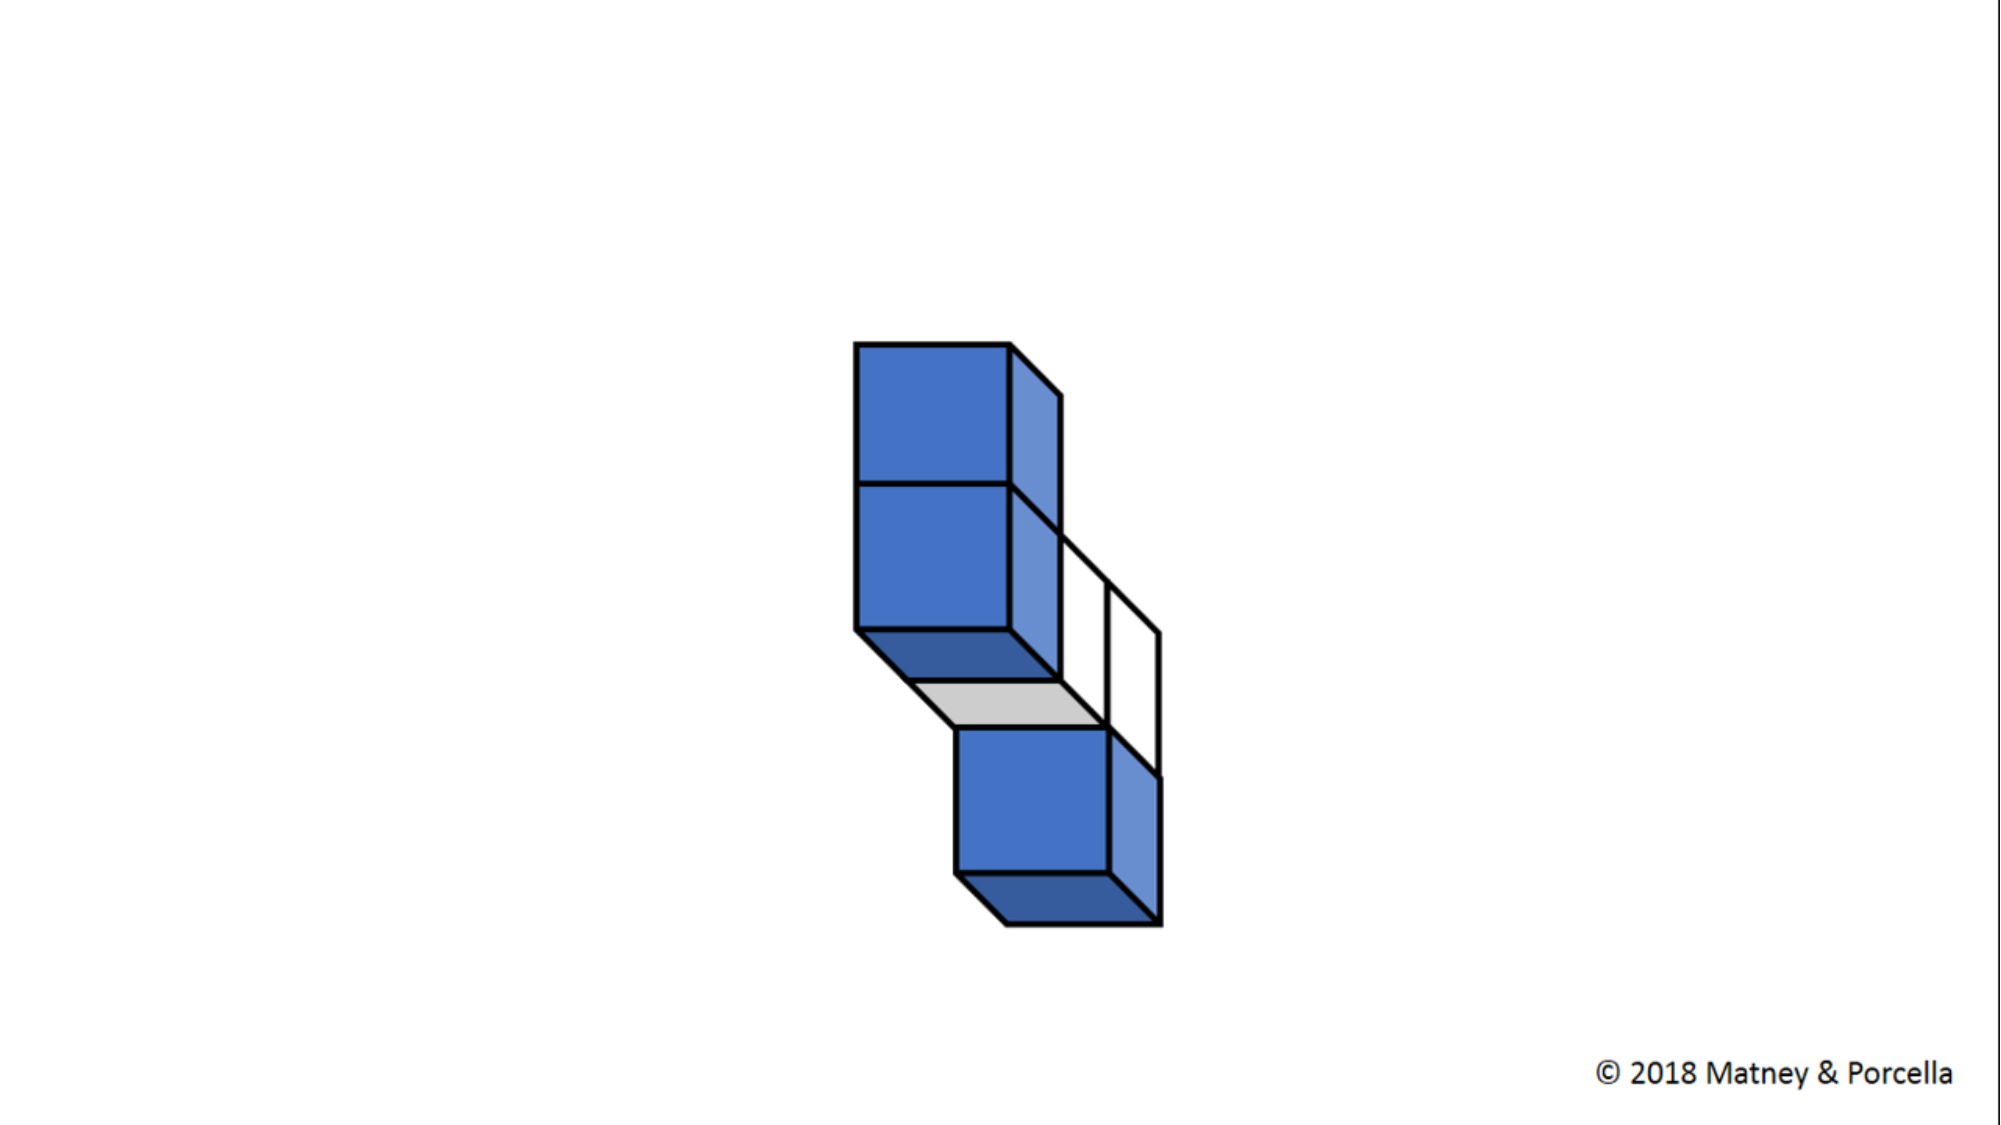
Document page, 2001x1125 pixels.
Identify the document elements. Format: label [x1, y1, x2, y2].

list [0, 0, 2000, 1125]
